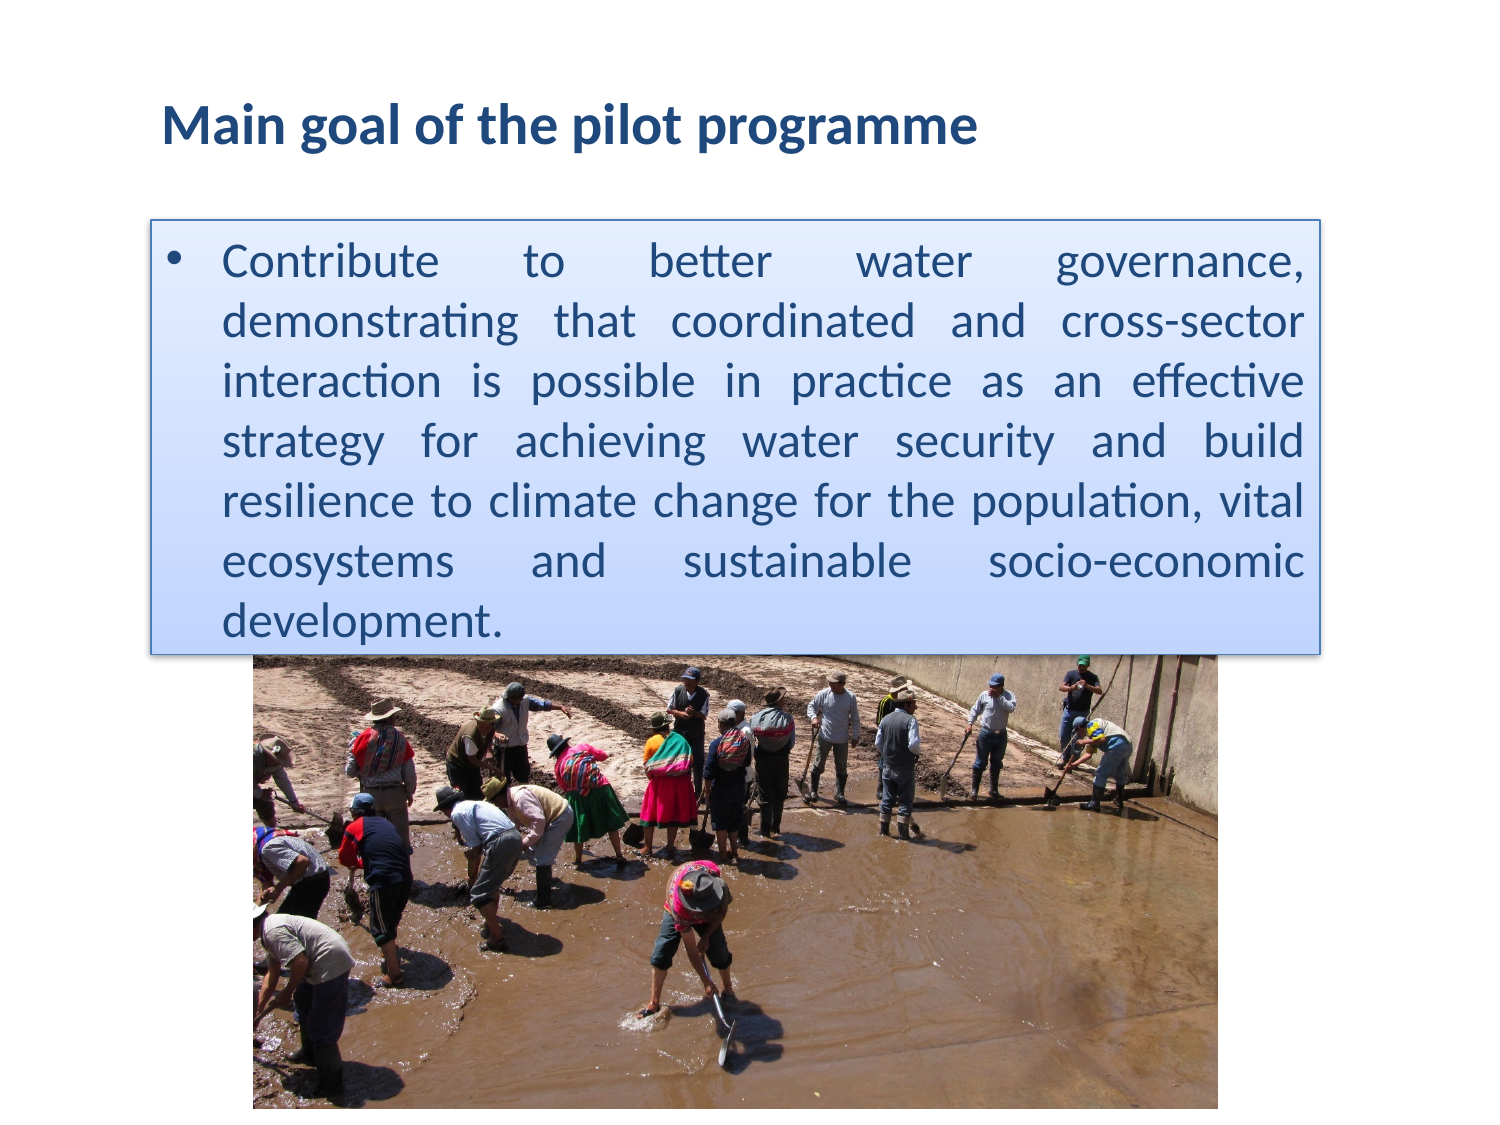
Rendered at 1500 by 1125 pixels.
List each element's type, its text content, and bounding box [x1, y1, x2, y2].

text_box Contribute to better water governance, demonstrating that coordinated and cross-sector interaction is possible in practice as an effective strategy for achieving water security and build resilience to climate change for the population, vital ecosystems and sustainable socio-economic development. [150, 219, 1321, 655]
text_box Main goal of the pilot programme [146, 79, 994, 164]
picture [253, 385, 1218, 1109]
